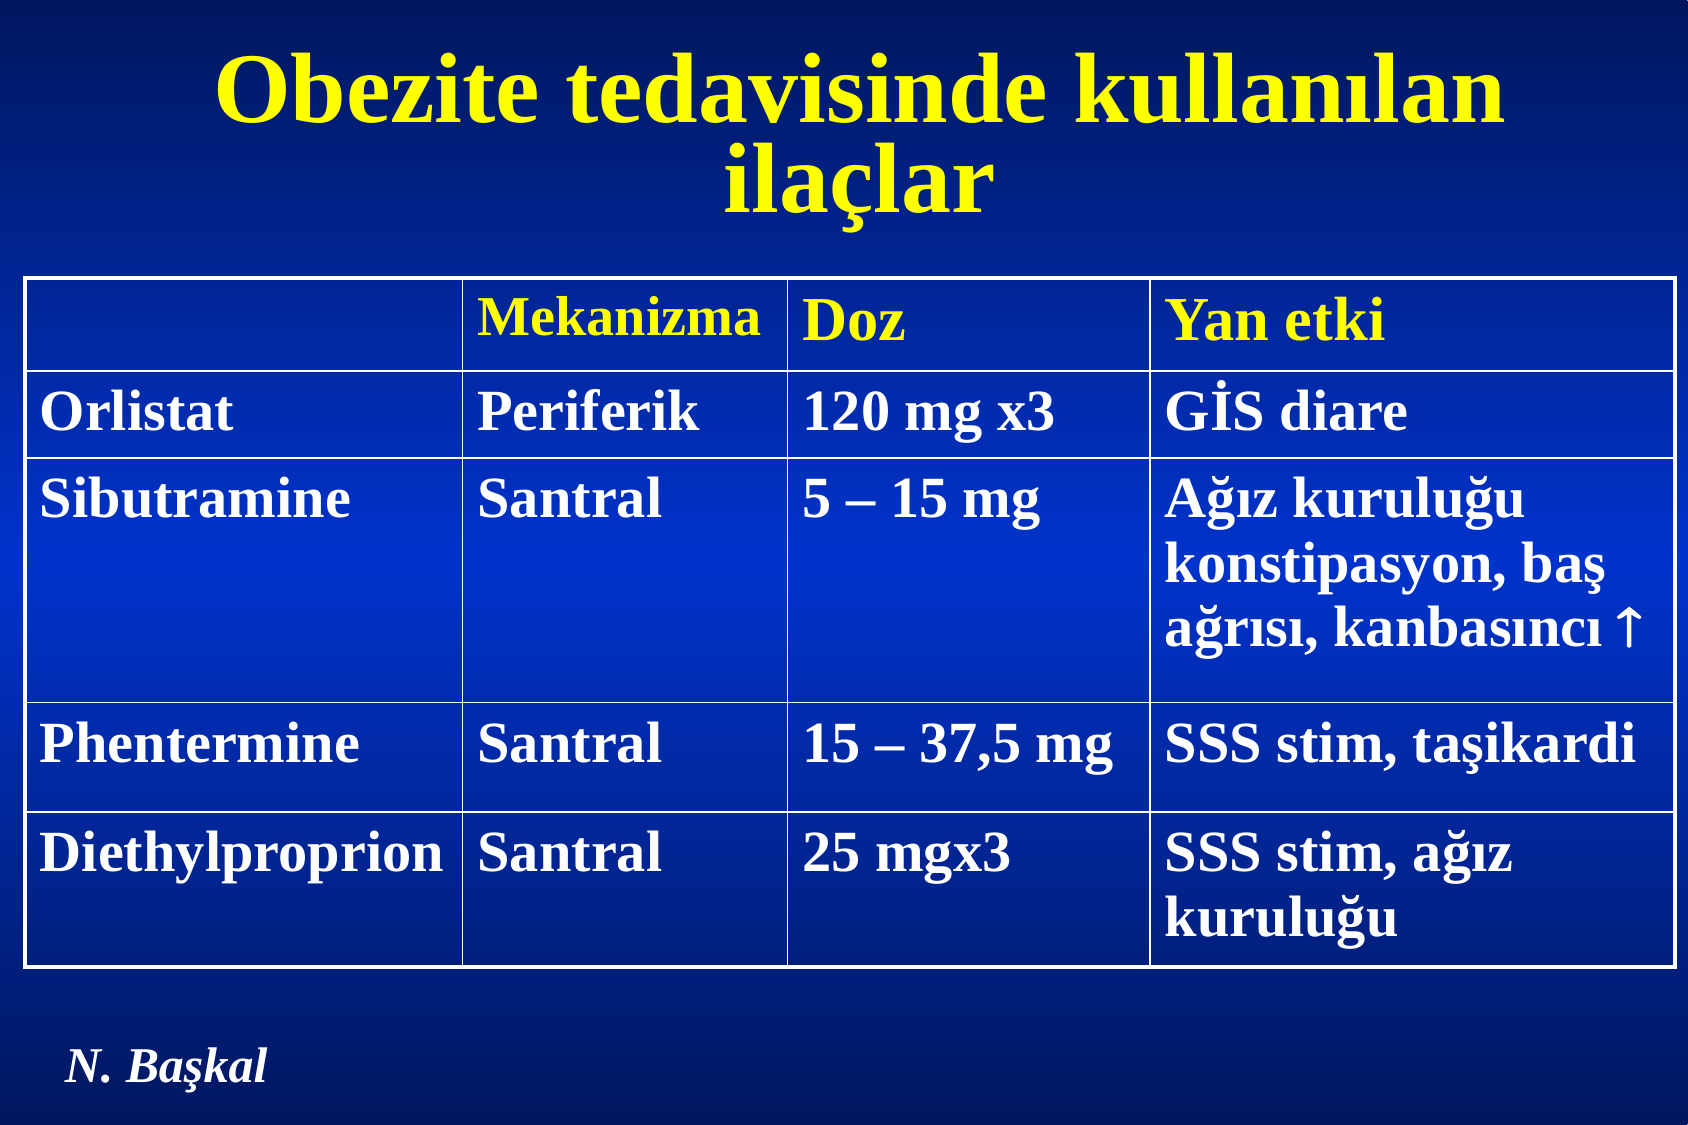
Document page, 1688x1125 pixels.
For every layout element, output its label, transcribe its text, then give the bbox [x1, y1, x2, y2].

table_header Doz [788, 280, 1149, 370]
table_cell 5 – 15 mg [788, 459, 1149, 702]
table_cell 15 – 37,5 mg [788, 703, 1149, 811]
table_cell Diethylproprion [27, 813, 462, 965]
table_header [27, 280, 462, 370]
table_cell Phentermine [27, 703, 462, 811]
table_header Mekanizma [463, 280, 787, 370]
title Obezite tedavisinde kullanılan ilaçlar [49, 77, 1671, 204]
table_cell SSS stim, ağız kuruluğu [1151, 813, 1673, 965]
table_cell Santral [463, 813, 787, 965]
table_cell Sibutramine [27, 459, 462, 702]
table_cell Periferik [463, 372, 787, 457]
text_box N. Başkal [49, 1024, 338, 1100]
table_cell 25 mgx3 [788, 813, 1149, 965]
table_header Yan etki [1151, 280, 1673, 370]
table_cell 120 mg x3 [788, 372, 1149, 457]
table_cell Santral [463, 703, 787, 811]
table_cell SSS stim, taşikardi [1151, 703, 1673, 811]
table_cell Orlistat [27, 372, 462, 457]
table_cell Santral [463, 459, 787, 702]
table_cell Ağız kuruluğu konstipasyon, baş ağrısı, kanbasıncı  [1151, 459, 1673, 702]
table_cell GİS diare [1151, 372, 1673, 457]
